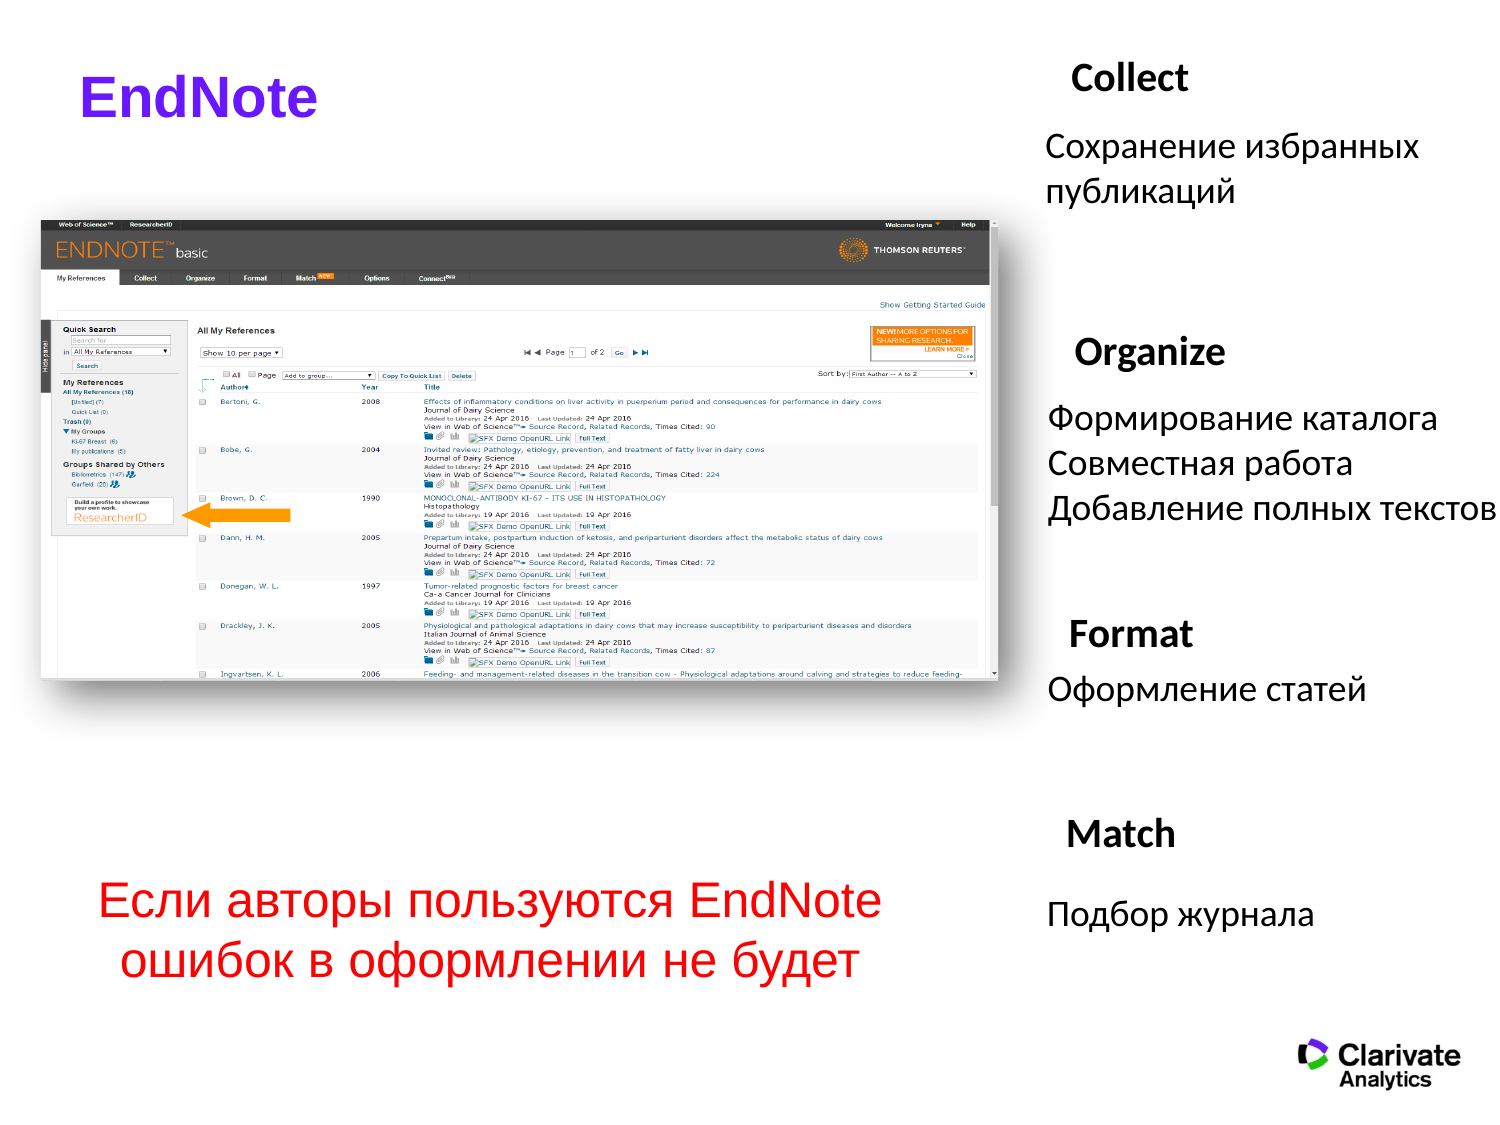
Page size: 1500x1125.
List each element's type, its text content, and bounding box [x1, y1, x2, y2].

text_box Collect [1056, 42, 1205, 108]
title EndNote [64, 0, 987, 188]
text_box Format [1054, 598, 1209, 664]
text_box Оформление статей [1032, 656, 1391, 717]
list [40, 219, 999, 681]
text_box Сохранение избранных публикаций [1030, 113, 1492, 219]
text_box Формирование каталога Совместная работа Добавление полных текстов [1033, 385, 1500, 535]
text_box Match [1051, 798, 1192, 864]
text_box Подбор журнала [1032, 881, 1331, 942]
text_box Если авторы пользуются EndNote ошибок в оформлении не будет [88, 751, 892, 988]
text_box Organize [1059, 316, 1241, 382]
picture [1281, 1022, 1477, 1107]
